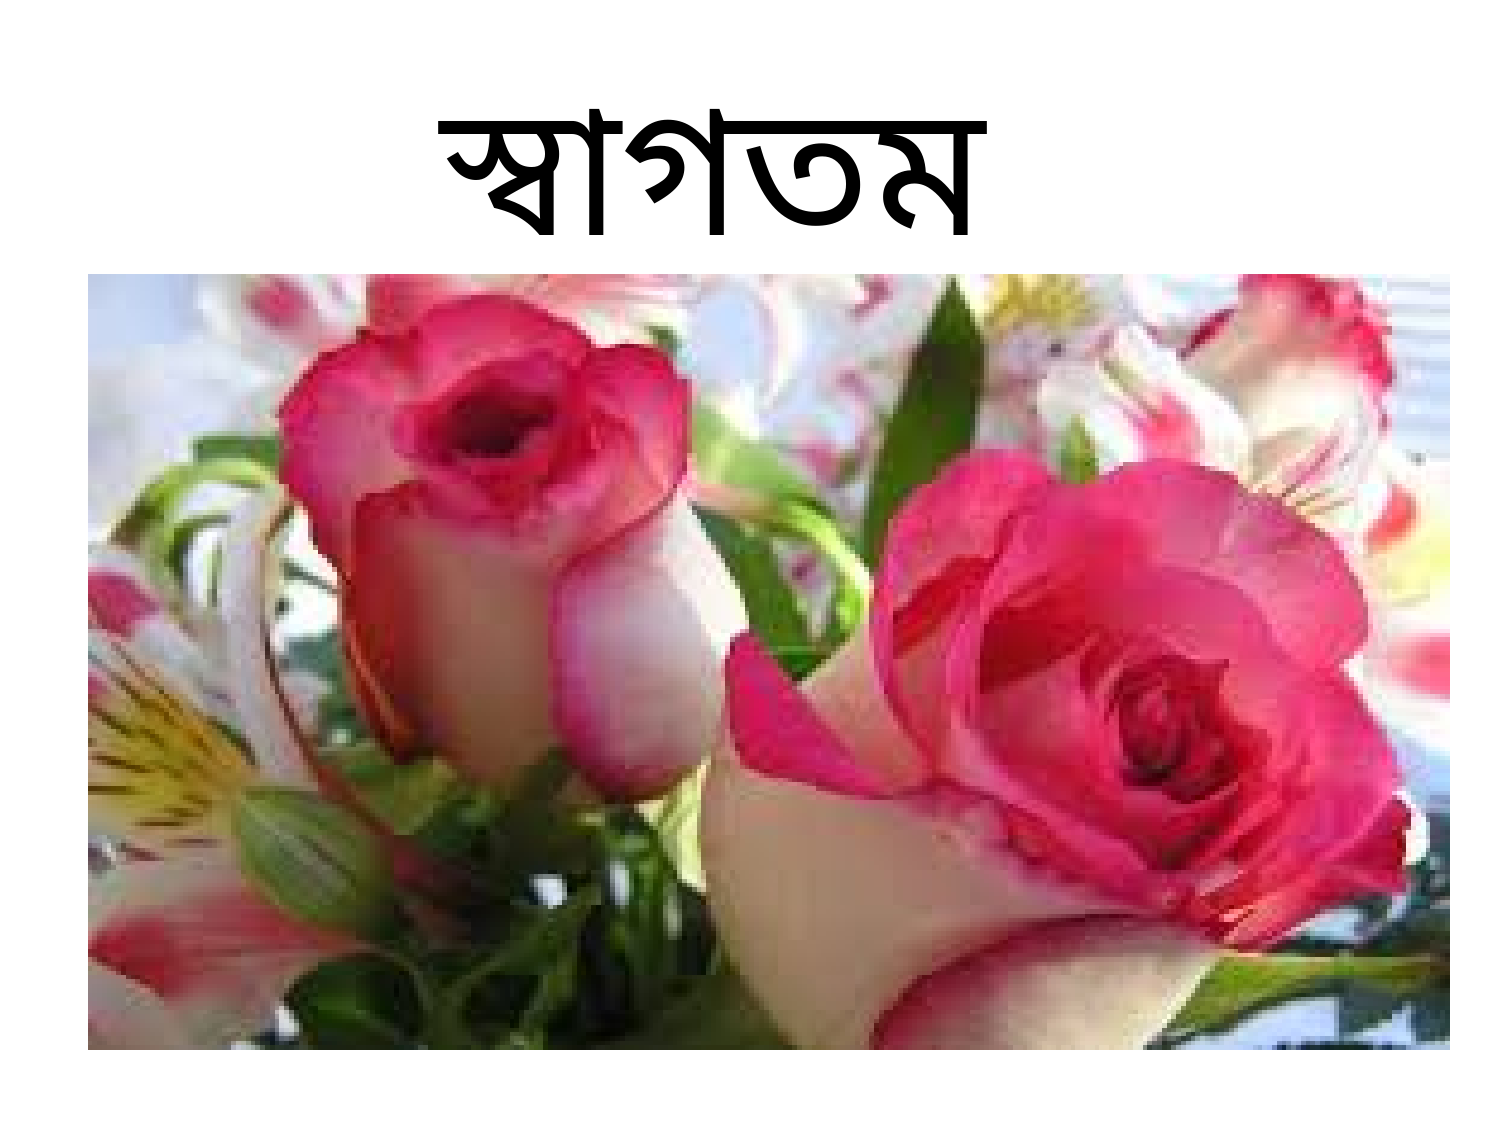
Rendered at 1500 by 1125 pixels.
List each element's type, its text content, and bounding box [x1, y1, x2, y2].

picture [87, 274, 1451, 1051]
title স্বাগতম [112, 37, 1338, 273]
